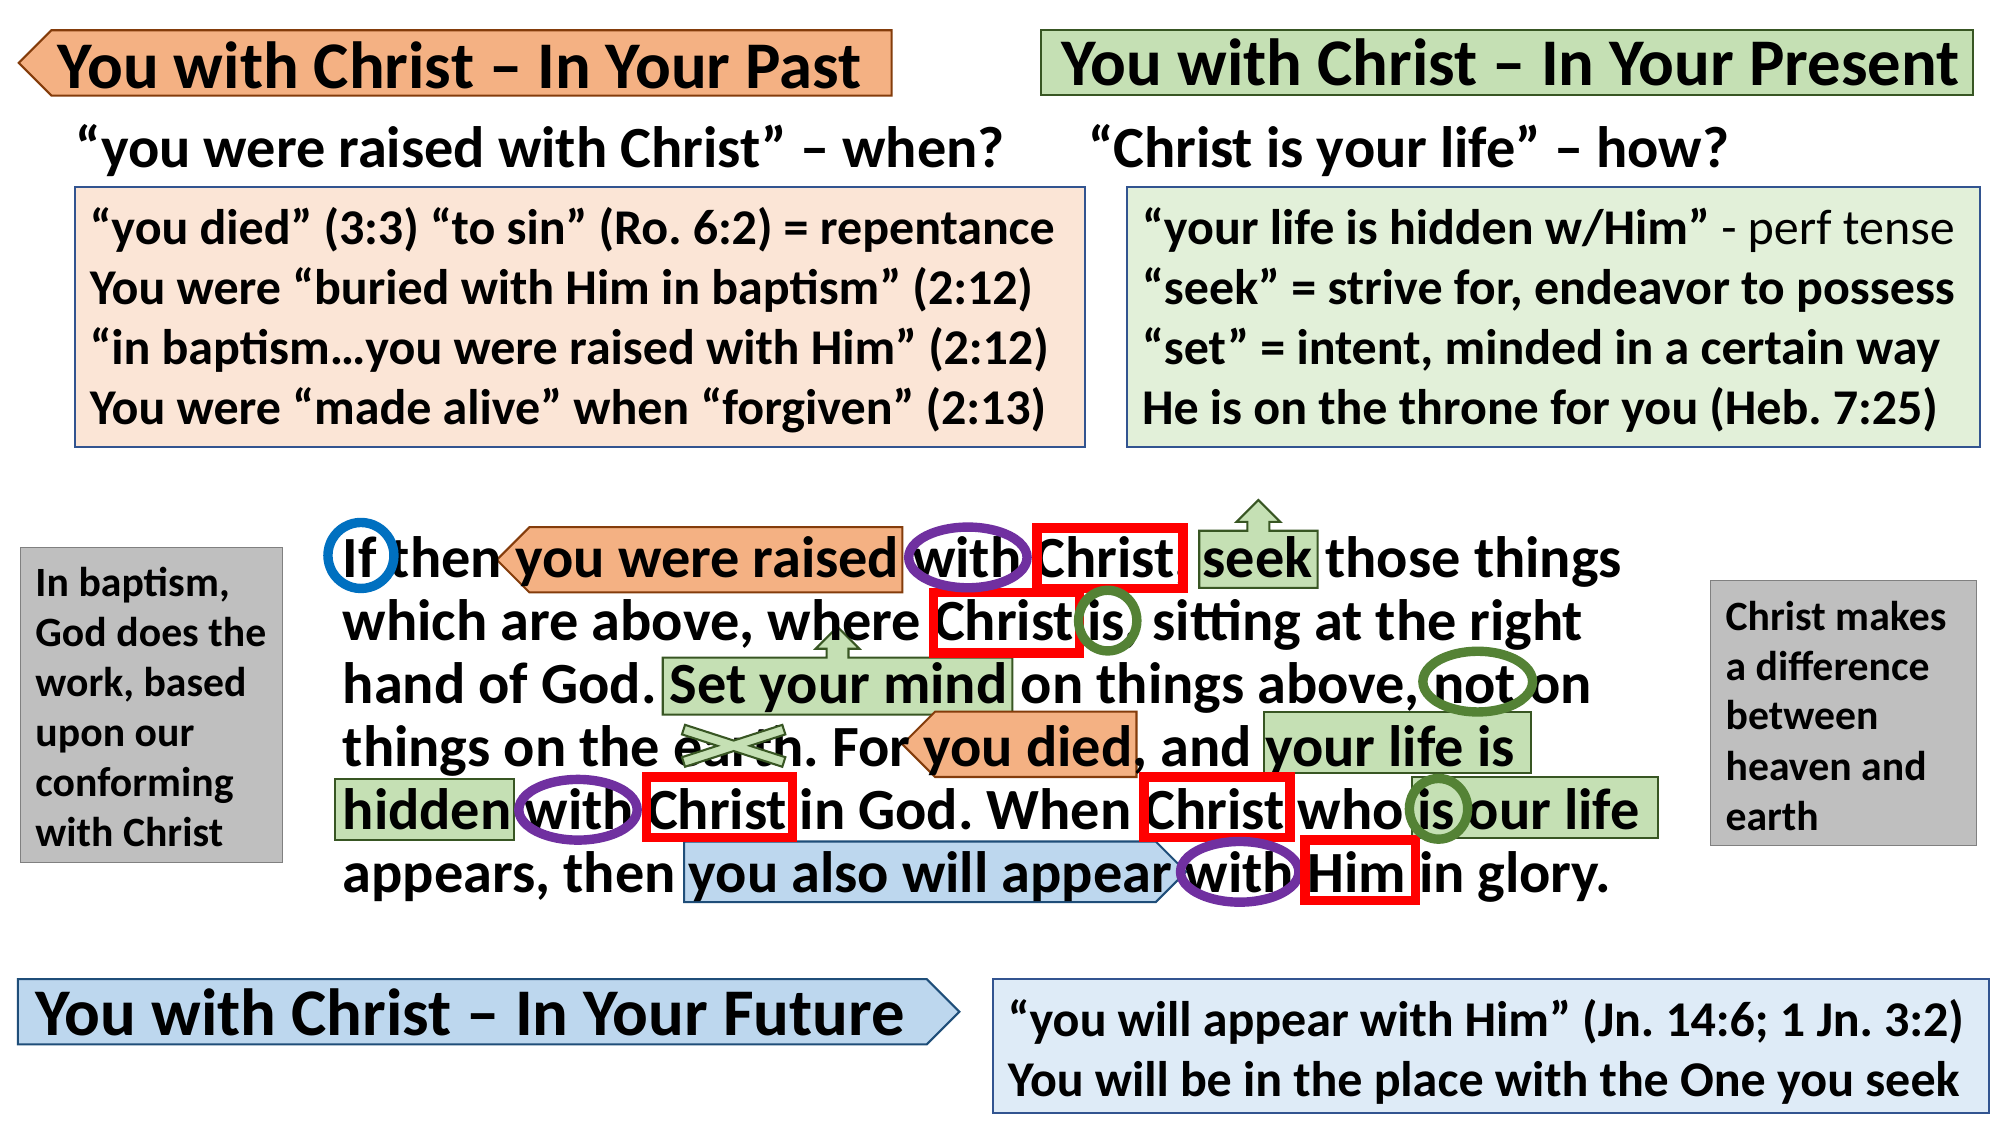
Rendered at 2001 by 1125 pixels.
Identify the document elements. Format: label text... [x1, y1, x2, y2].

text_box “you died” (3:3) “to sin” (Ro. 6:2) = repentance You were “buried with Him in baptism” (2:12) “in baptism…you were raised with Him” (2:12) You were “made alive” when “forgiven” (2:13) [74, 186, 1086, 448]
text_box [954, 1004, 961, 1019]
text_box You with Christ – In Your Present [1046, 11, 1980, 107]
text_box [1421, 650, 1534, 714]
text_box [1408, 777, 1469, 841]
text_box “your life is hidden w/Him” - perf tense “seek” = strive for, endeavor to possess “set” = intent, minded in a certain way He is on the throne for you (Heb. 7:25) [1126, 186, 1981, 448]
text_box In baptism, God does the work, based upon our conforming with Christ [20, 547, 283, 863]
text_box “you will appear with Him” (Jn. 14:6; 1 Jn. 3:2) You will be in the place with the One you seek [992, 978, 1990, 1114]
text_box [645, 776, 793, 839]
text_box [680, 723, 787, 769]
text_box [933, 591, 1081, 654]
text_box [1179, 840, 1300, 904]
text_box [907, 526, 1029, 589]
text_box [16, 978, 20, 1046]
text_box [517, 778, 639, 842]
text_box [17, 37, 43, 89]
text_box [1040, 29, 1046, 96]
text_box You with Christ – In Your Future [20, 961, 954, 1057]
text_box [1077, 589, 1138, 653]
text_box [1143, 776, 1291, 839]
text_box Christ makes a difference between heaven and earth [1710, 580, 1977, 846]
text_box You with Christ – In Your Past [43, 14, 922, 110]
text_box [326, 521, 395, 590]
text_box [1237, 498, 1279, 519]
text_box [1036, 527, 1184, 590]
text_box “you were raised with Christ” – when? [61, 101, 1044, 187]
list If then you were raised with Christ, seek those things which are above, where Christ is, sitting at the right hand of God. Set your mind on things above, not on things on the earth. For you died, and your life is hidden with Christ in God. When Christ who is our life appears, then you also will appear with Him in glory. [327, 519, 1670, 941]
text_box [1304, 839, 1417, 902]
text_box “Christ is your life” – how? [1073, 101, 2000, 187]
